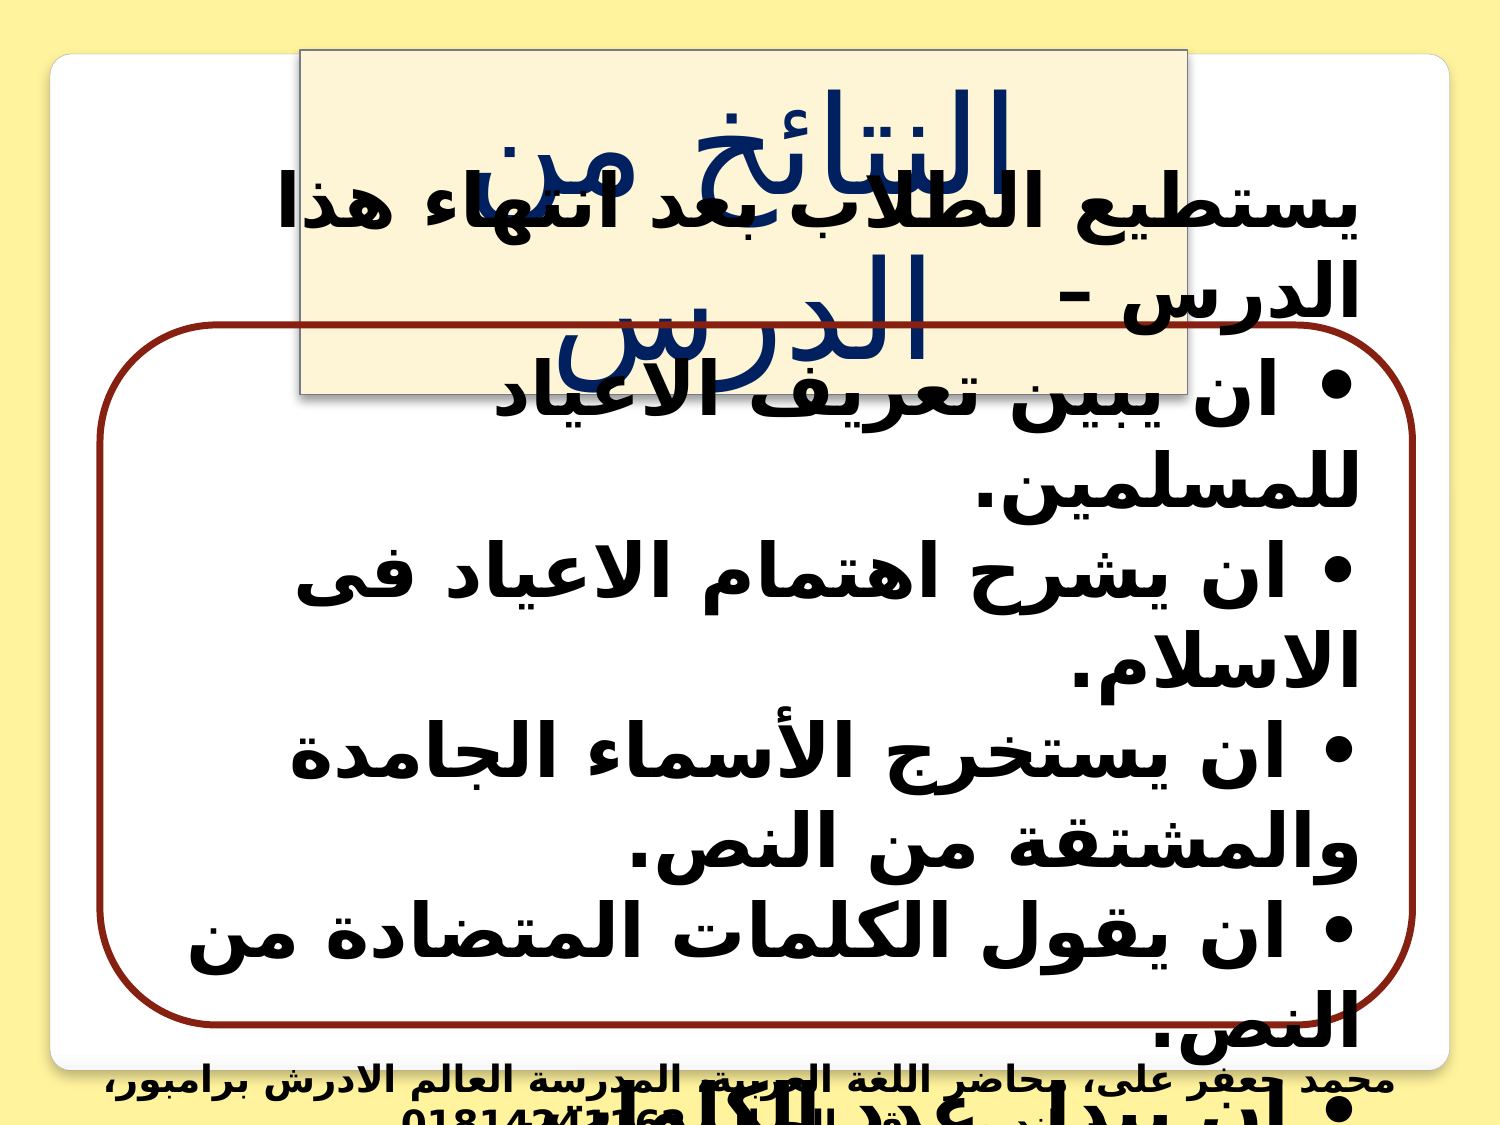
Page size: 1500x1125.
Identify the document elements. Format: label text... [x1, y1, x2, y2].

text_box محمد جعفر على، محاضر اللغة العربية، المدرسة العالم الادرش برامبور، ساندبور، رقم الجوال: 01814241162 [33, 1071, 1466, 1125]
text_box يستطيع الطلاب بعد انتهاء هذا الدرس – • ان يبين تعريف الاعياد للمسلمين. • ان يشرح اهتمام الاعياد فى الاسلام. • ان يستخرج الأسماء الجامدة والمشتقة من النص. • ان يقول الكلمات المتضادة من النص. • ان يبدل عدد الكلمات. [96, 321, 1416, 1029]
text_box النتائخ من الدرس [299, 49, 1188, 321]
